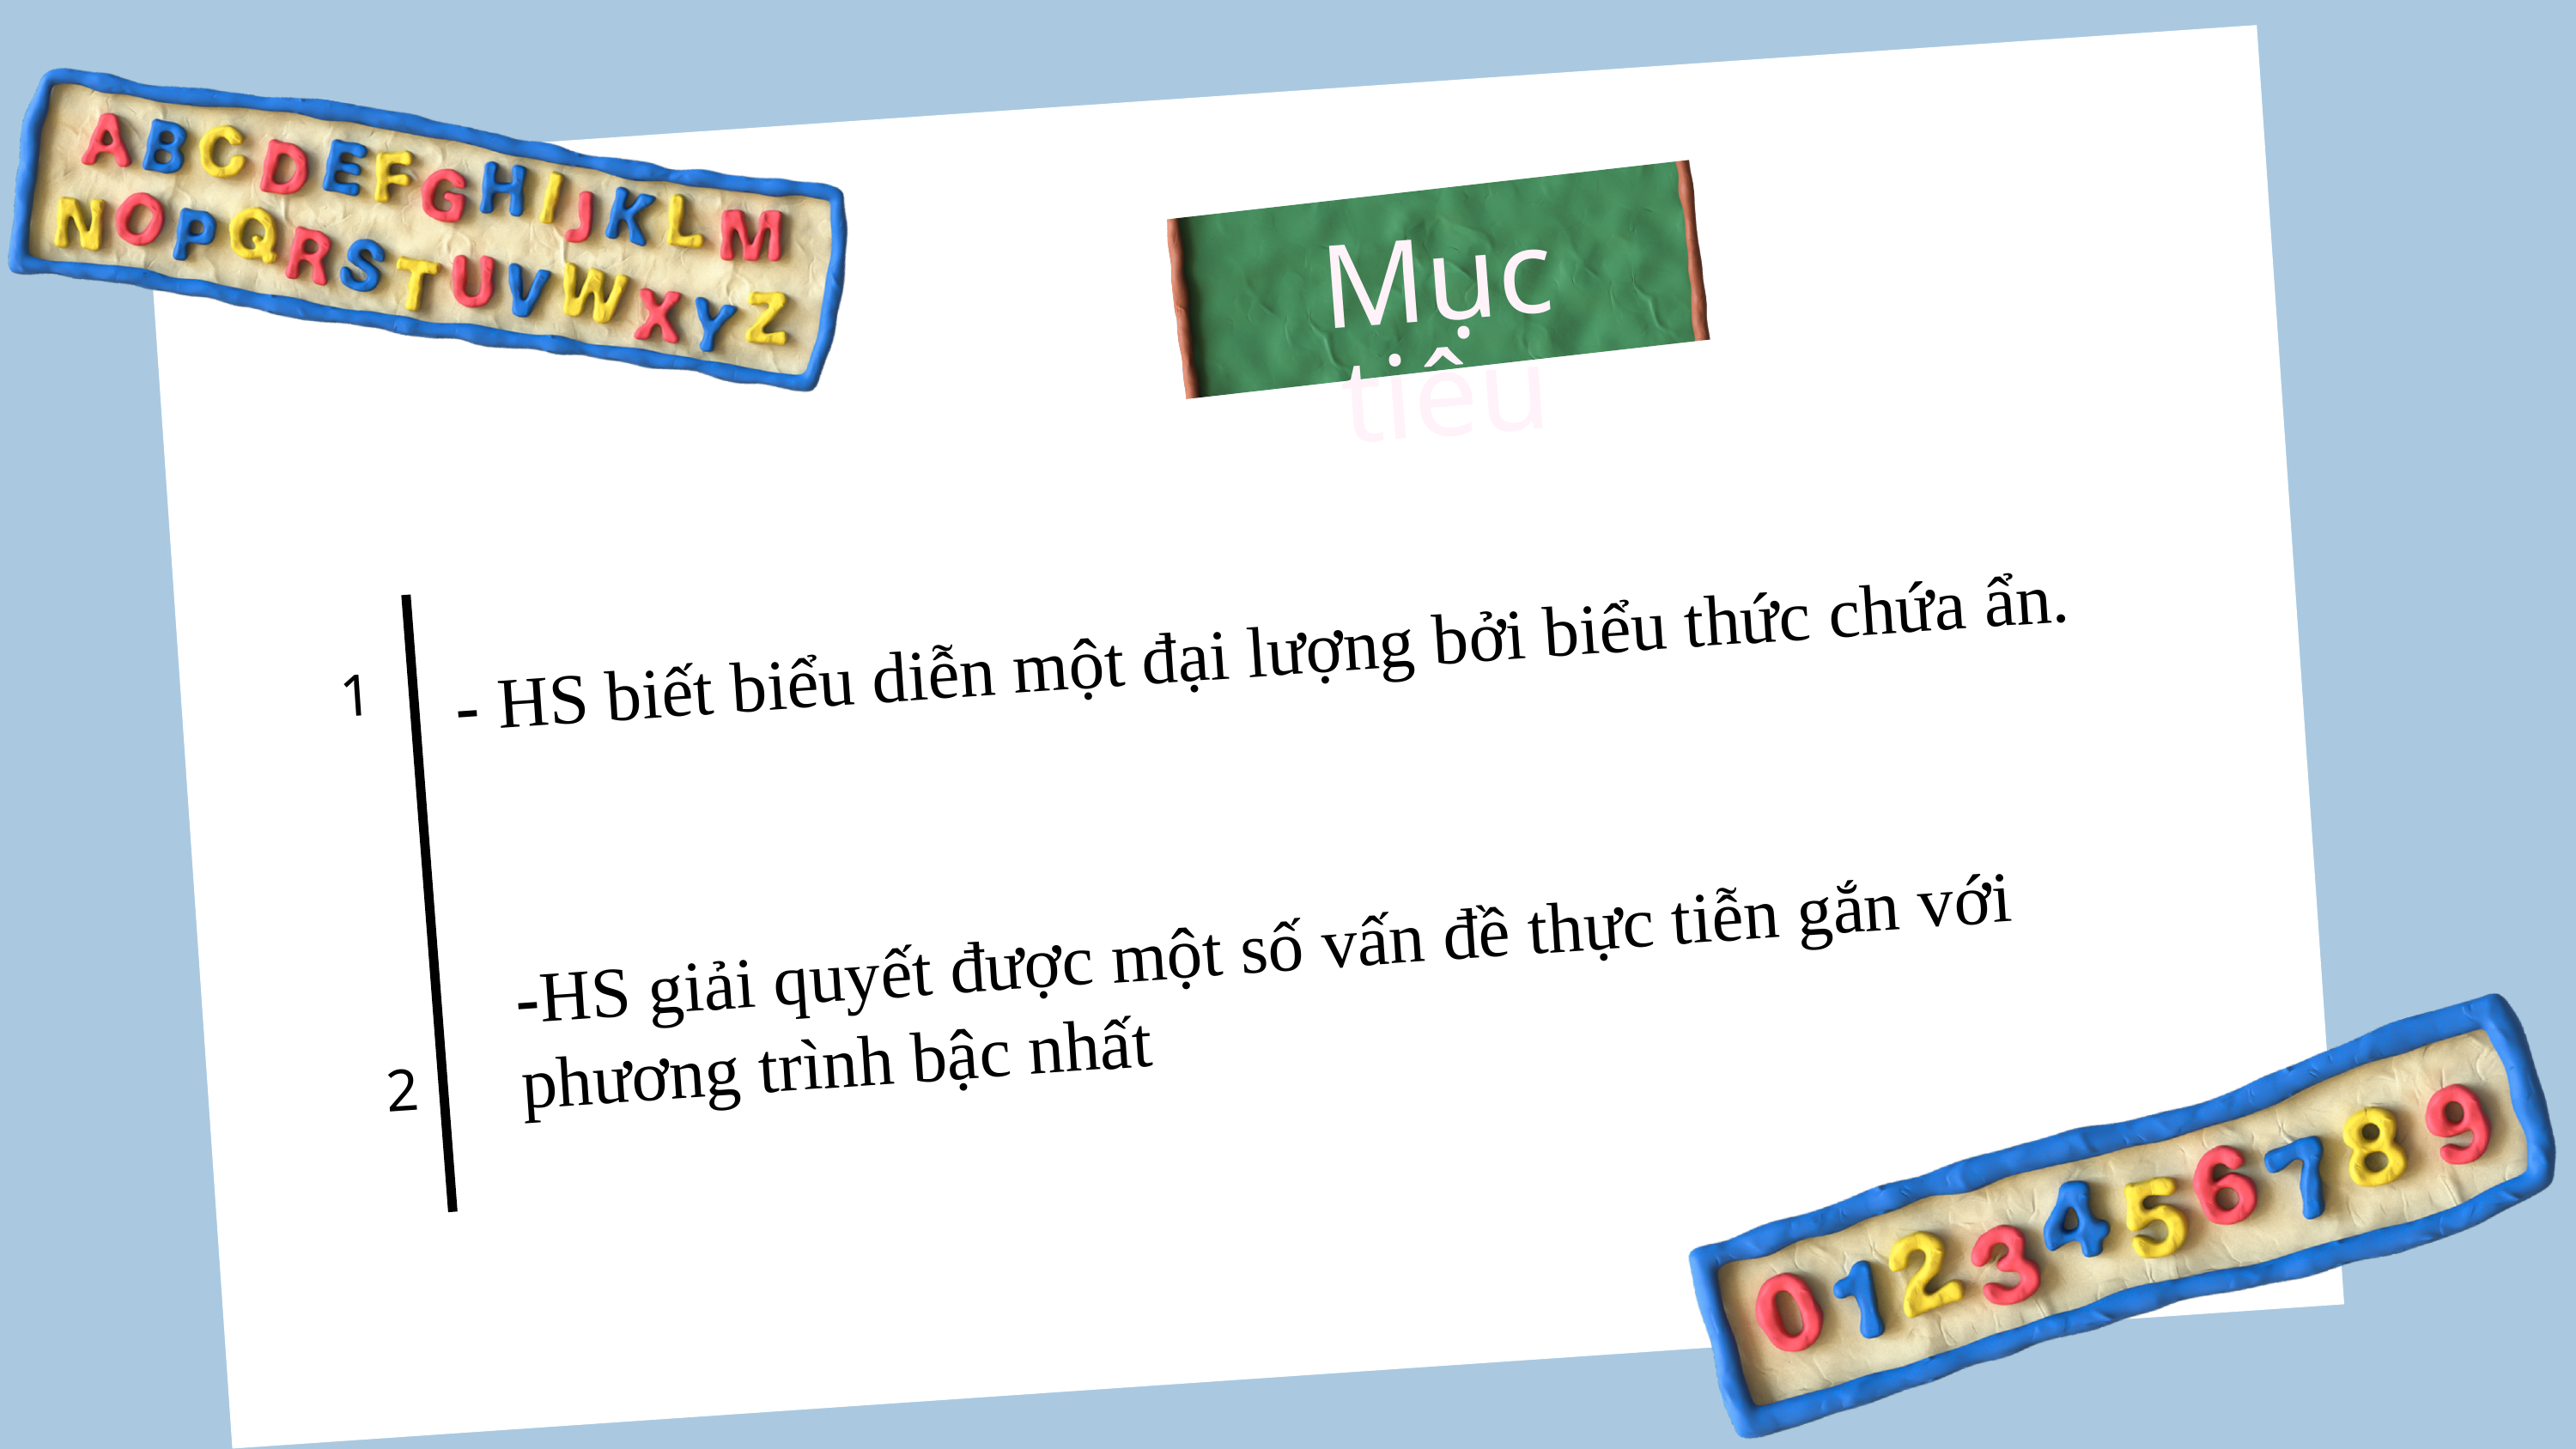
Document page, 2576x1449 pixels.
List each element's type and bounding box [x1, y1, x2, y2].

picture [0, 56, 849, 338]
picture [1172, 189, 1703, 371]
picture [1686, 987, 2575, 1330]
picture [1716, 1379, 1971, 1447]
text_box [185, 95, 2304, 1379]
